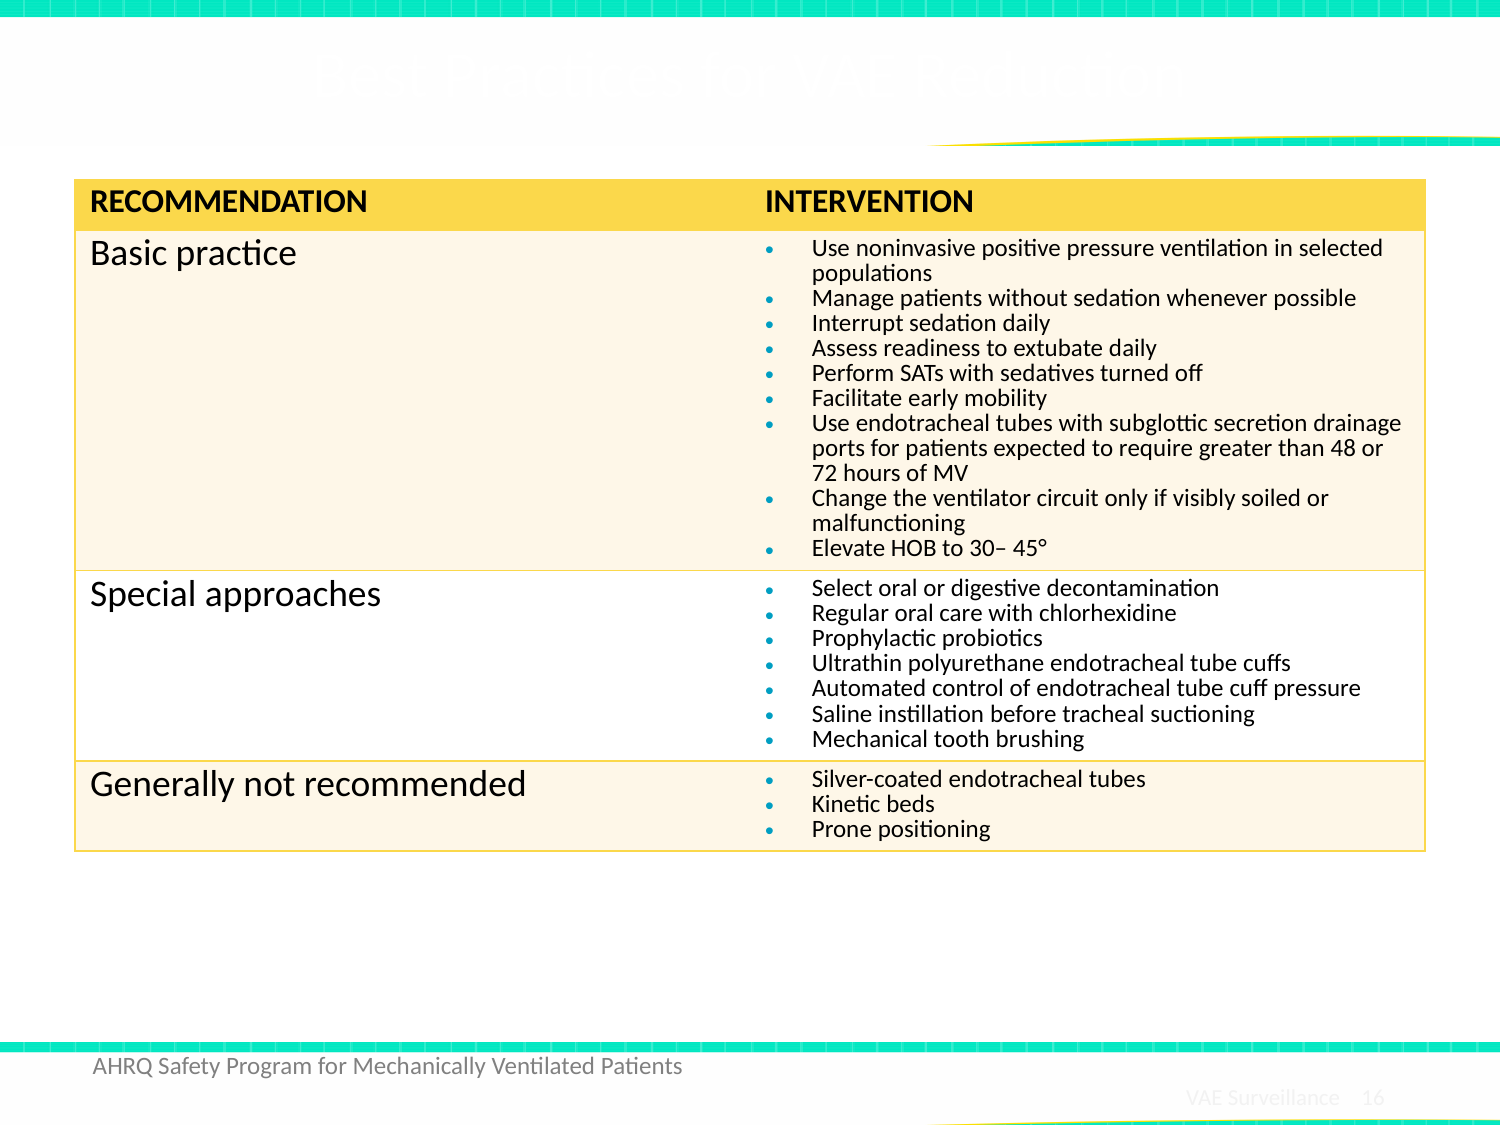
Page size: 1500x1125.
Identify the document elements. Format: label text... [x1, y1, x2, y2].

table_cell Select oral or digestive decontamination Regular oral care with chlorhexidine Prophylactic probiotics Ultrathin polyurethane endotracheal tube cuffs Automated control of endotracheal tube cuff pressure Saline instillation before tracheal suctioning Mechanical tooth brushing [750, 571, 1424, 760]
picture [0, 1042, 1500, 1125]
table_cell Use noninvasive positive pressure ventilation in selected populations Manage patients without sedation whenever possible Interrupt sedation daily Assess readiness to extubate daily Perform SATs with sedatives turned off Facilitate early mobility Use endotracheal tubes with subglottic secretion drainage ports for patients expected to require greater than 48 or 72 hours of MV Change the ventilator circuit only if visibly soiled or malfunctioning Elevate HOB to 30– 45° [750, 231, 1424, 570]
table_header INTERVENTION [750, 181, 1424, 229]
title Best Practices for VAE Reduction [75, 5, 1425, 138]
picture [0, 0, 1500, 146]
table_cell Generally not recommended [76, 762, 750, 850]
table_header RECOMMENDATION [76, 181, 750, 229]
table_cell Basic practice [76, 231, 750, 570]
table_cell Silver-coated endotracheal tubes Kinetic beds Prone positioning [750, 762, 1424, 850]
table_cell Special approaches [77, 572, 750, 759]
